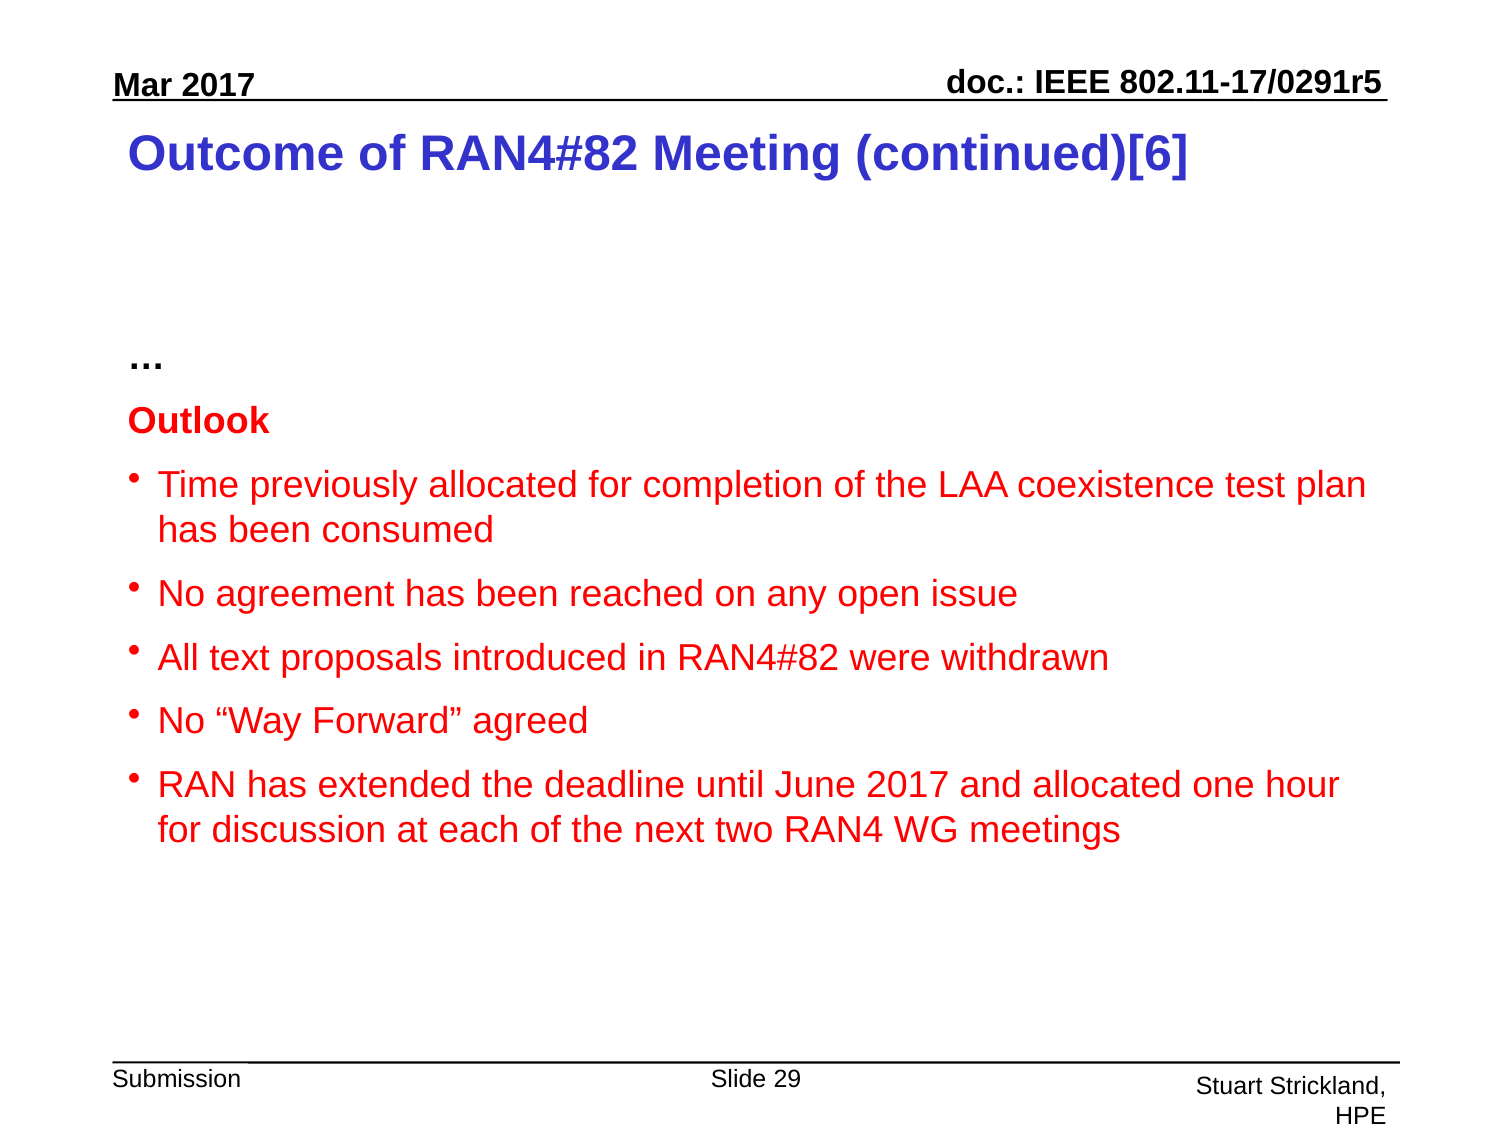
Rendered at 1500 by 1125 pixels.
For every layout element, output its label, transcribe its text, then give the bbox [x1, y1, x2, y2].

slide_number Stuart Strickland, HPE [1150, 1062, 1402, 1123]
list … Outlook Time previously allocated for completion of the LAA coexistence test plan has been consumed No agreement has been reached on any open issue All text proposals introduced in RAN4#82 were withdrawn No “Way Forward” agreed RAN has extended the deadline until June 2017 and allocated one hour for discussion at each of the next two RAN4 WG meetings [112, 324, 1388, 1000]
slide_number 29 [709, 1061, 803, 1093]
title Outcome of RAN4#82 Meeting (continued)[6] [112, 112, 1388, 288]
